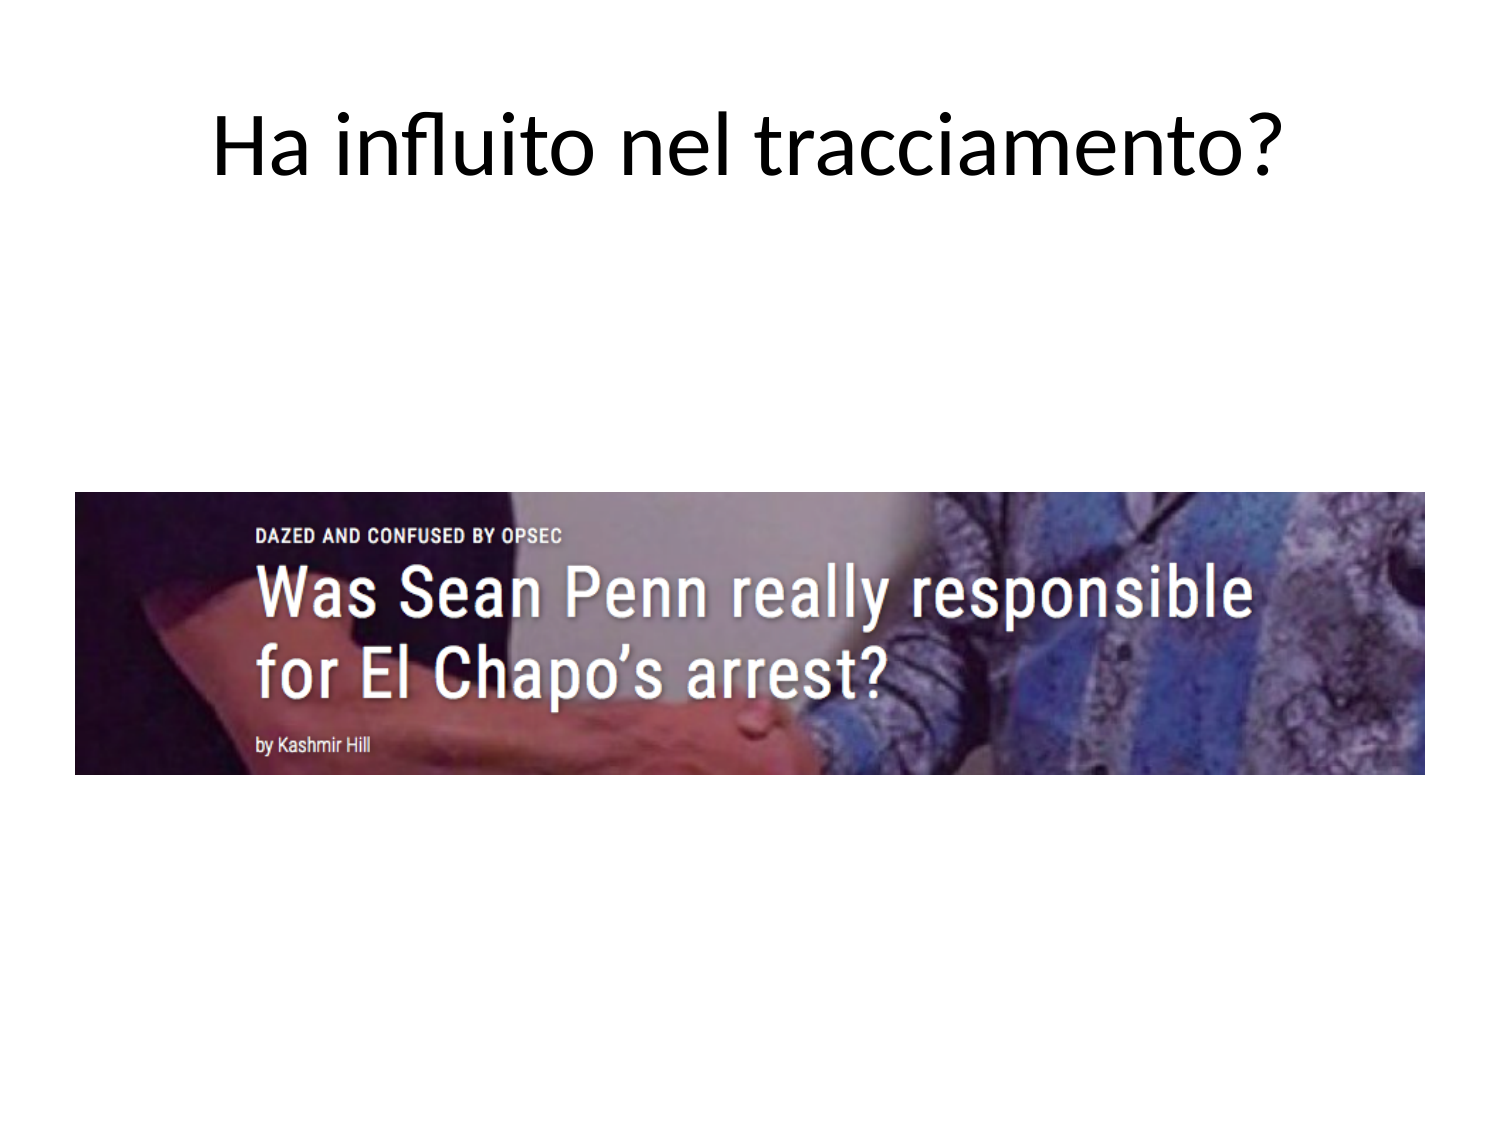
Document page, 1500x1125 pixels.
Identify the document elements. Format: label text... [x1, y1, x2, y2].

title Ha influito nel tracciamento? [75, 45, 1425, 233]
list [74, 262, 1426, 1006]
